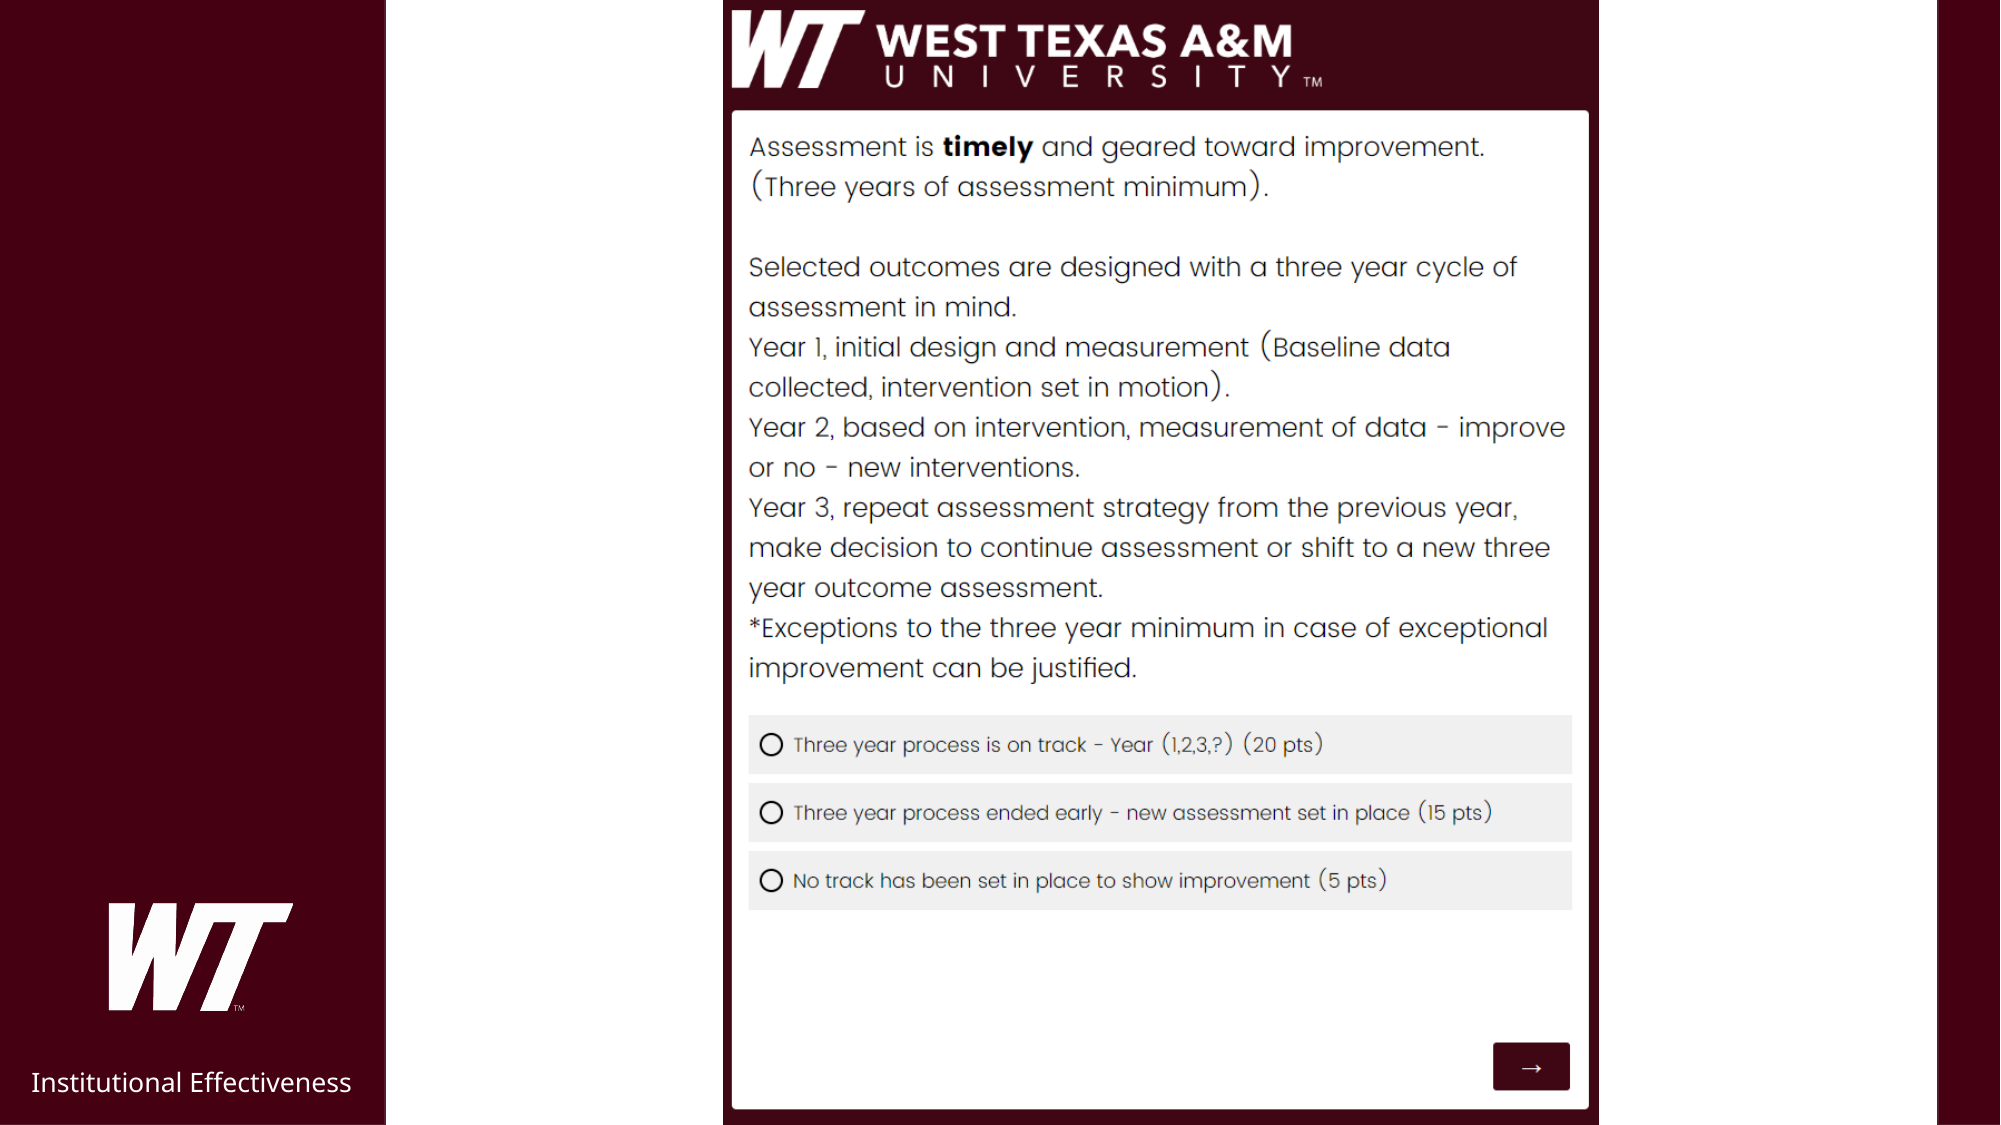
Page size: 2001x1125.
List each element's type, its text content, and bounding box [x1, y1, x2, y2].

picture [108, 903, 293, 1011]
title Institutional Effectiveness [13, 1033, 370, 1106]
text_box [0, 0, 386, 1125]
picture [723, 0, 1600, 1125]
text_box [1937, 0, 2000, 1125]
